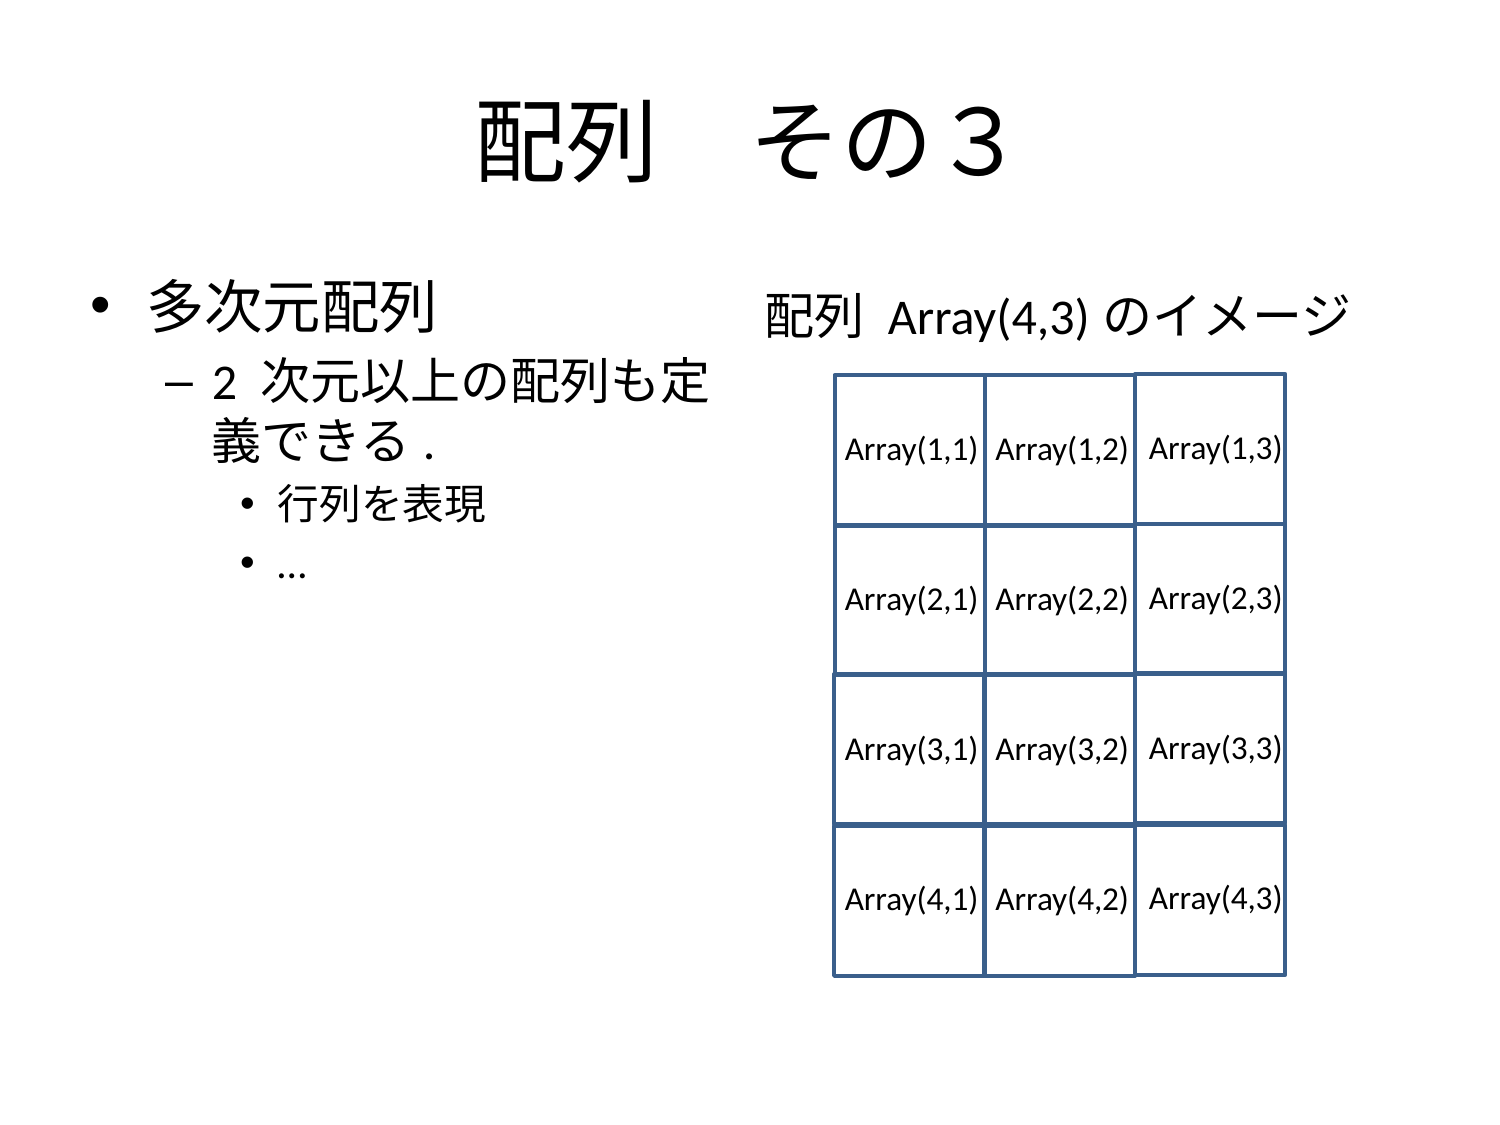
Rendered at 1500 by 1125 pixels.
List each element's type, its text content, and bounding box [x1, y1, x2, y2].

list 多次元配列 2 次元以上の配列も定義できる. 行列を表現 … [75, 262, 738, 1005]
text_box 配列 Array(4,3)のイメージ [750, 277, 1366, 352]
title 配列 その３ [75, 45, 1425, 233]
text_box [828, 373, 1300, 977]
